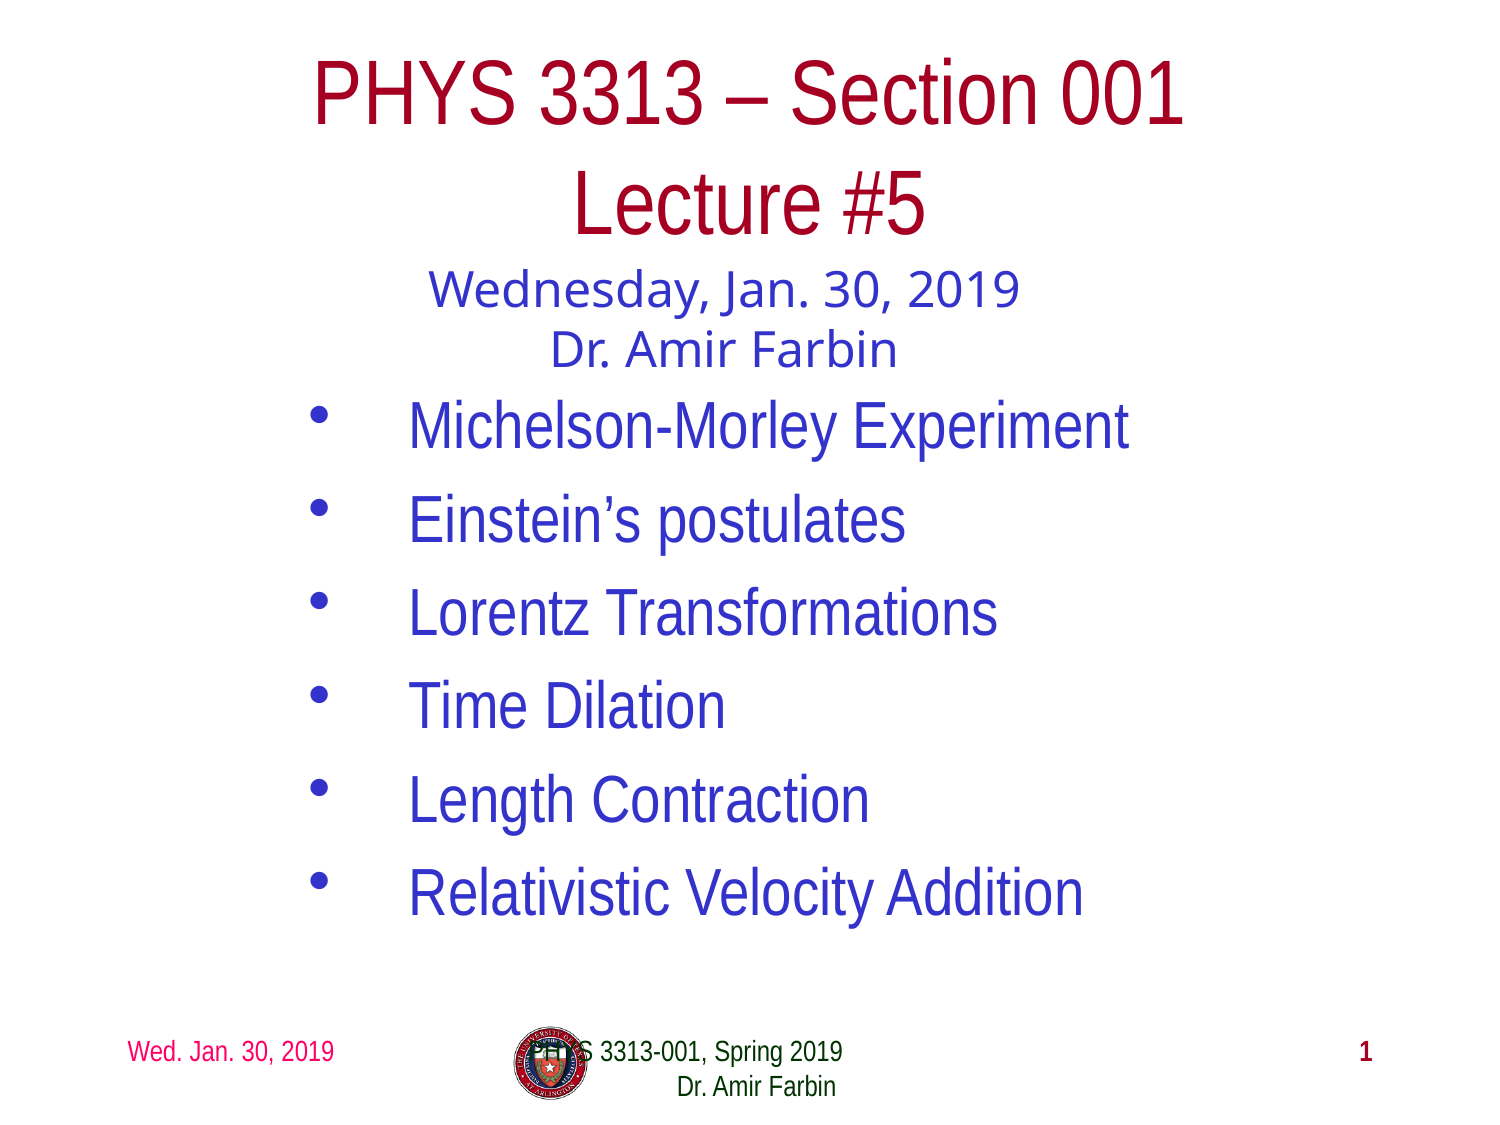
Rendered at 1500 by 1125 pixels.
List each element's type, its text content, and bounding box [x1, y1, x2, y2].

footer PHYS 3313-001, Spring 2019 Dr. Amir Farbin [512, 1024, 988, 1101]
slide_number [112, 1024, 426, 1101]
text_box Wednesday, Jan. 30, 2019 Dr. Amir Farbin [413, 249, 1037, 375]
text_box Michelson-Morley Experiment Einstein’s postulates Lorentz Transformations Time Dilation Length Contraction Relativistic Velocity Addition [293, 375, 1300, 1013]
title PHYS 3313 – Section 001 Lecture #5 [112, 73, 1388, 212]
slide_number 1 [1074, 1024, 1388, 1101]
